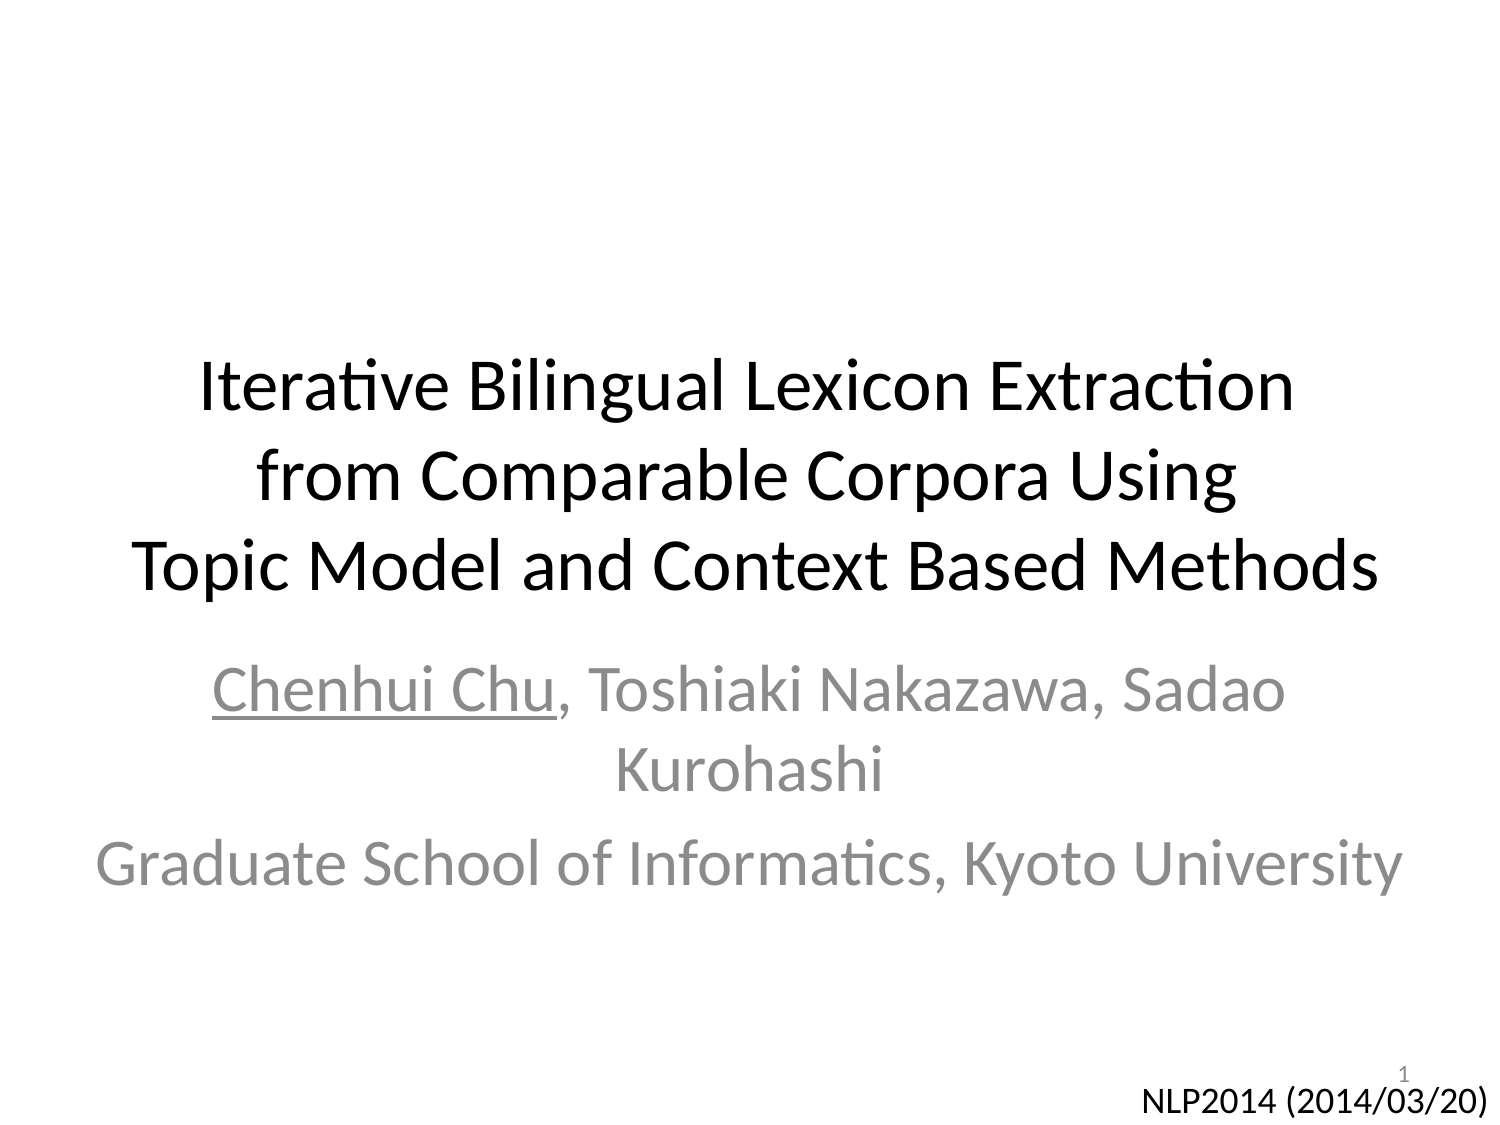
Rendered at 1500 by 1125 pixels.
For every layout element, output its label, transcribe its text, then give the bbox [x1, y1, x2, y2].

subtitle Chenhui Chu, Toshiaki Nakazawa, Sadao Kurohashi Graduate School of Informatics, Kyoto University [76, 637, 1424, 925]
slide_number 1 [1074, 1042, 1425, 1103]
text_box NLP2014 (2014/03/20) [1126, 1068, 1500, 1125]
title Iterative Bilingual Lexicon Extraction from Comparable Corpora Using Topic Model and Context Based Methods [100, 349, 1412, 591]
